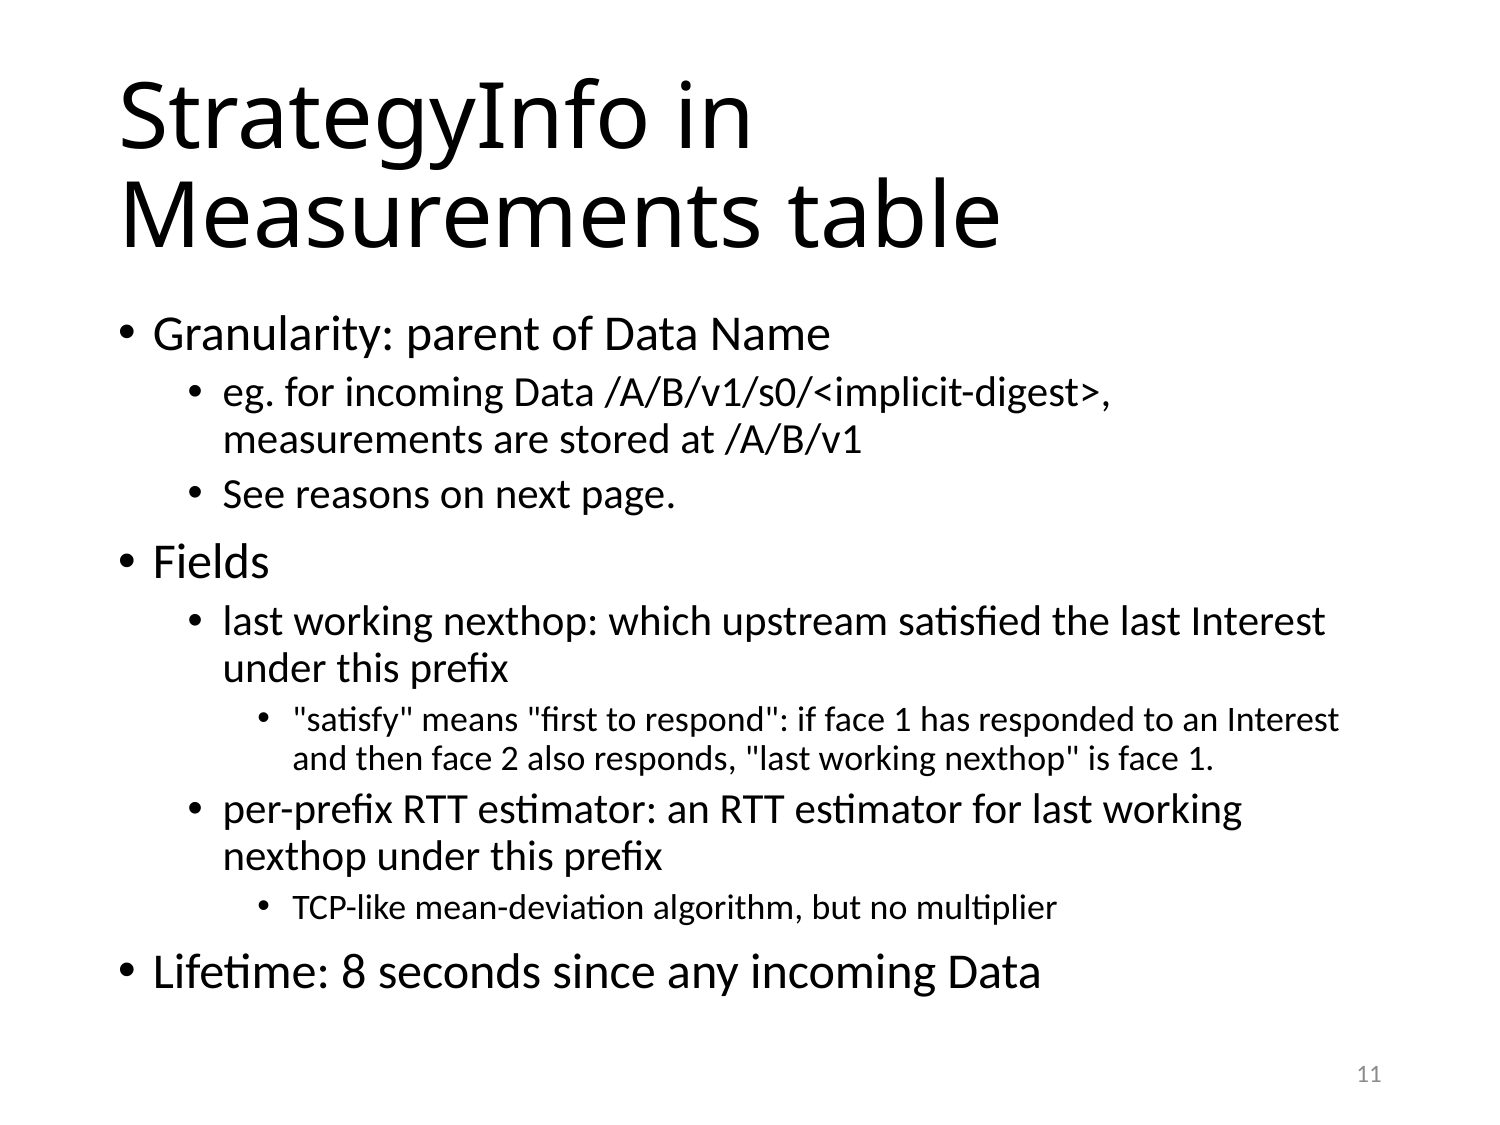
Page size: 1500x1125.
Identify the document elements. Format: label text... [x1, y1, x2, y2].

title StrategyInfo in Measurements table [103, 59, 1397, 278]
slide_number 11 [1059, 1042, 1397, 1103]
list Granularity: parent of Data Name eg. for incoming Data /A/B/v1/s0/<implicit-digest>, measurements are stored at /A/B/v1 See reasons on next page. Fields last working nexthop: which upstream satisfied the last Interest under this prefix "satisfy" means "first to respond": if face 1 has responded to an Interest and then face 2 also responds, "last working nexthop" is face 1. per-prefix RTT estimator: an RTT estimator for last working nexthop under this prefix TCP-like mean-deviation algorithm, but no multiplier Lifetime: 8 seconds since any incoming Data [103, 299, 1397, 1014]
